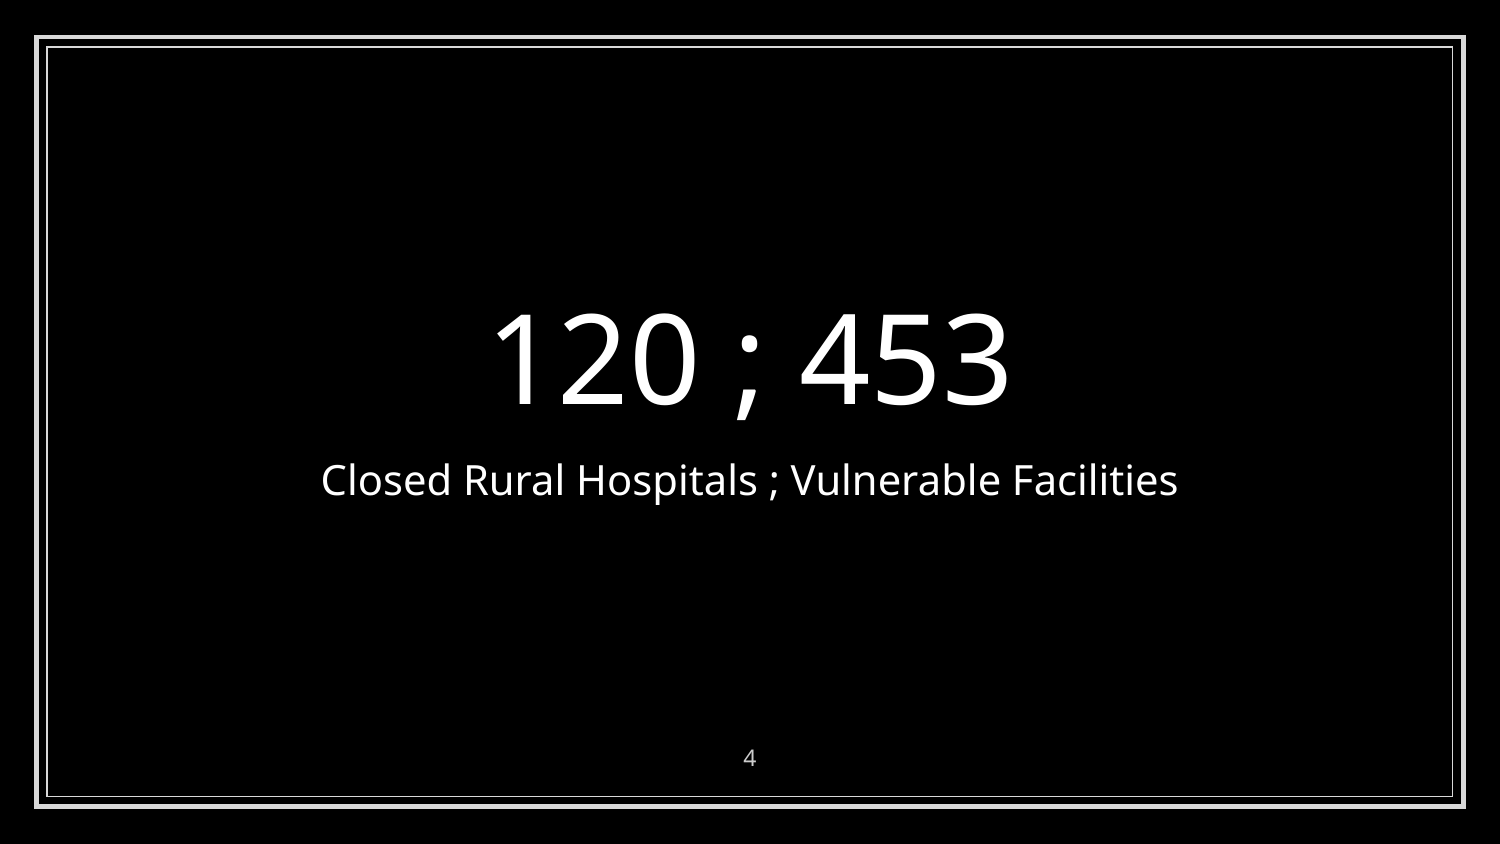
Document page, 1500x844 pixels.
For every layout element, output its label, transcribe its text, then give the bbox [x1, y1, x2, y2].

slide_number ‹#› [705, 725, 795, 790]
subtitle Closed Rural Hospitals ; Vulnerable Facilities [189, 438, 1311, 568]
title 120 ; 453 [189, 259, 1311, 438]
